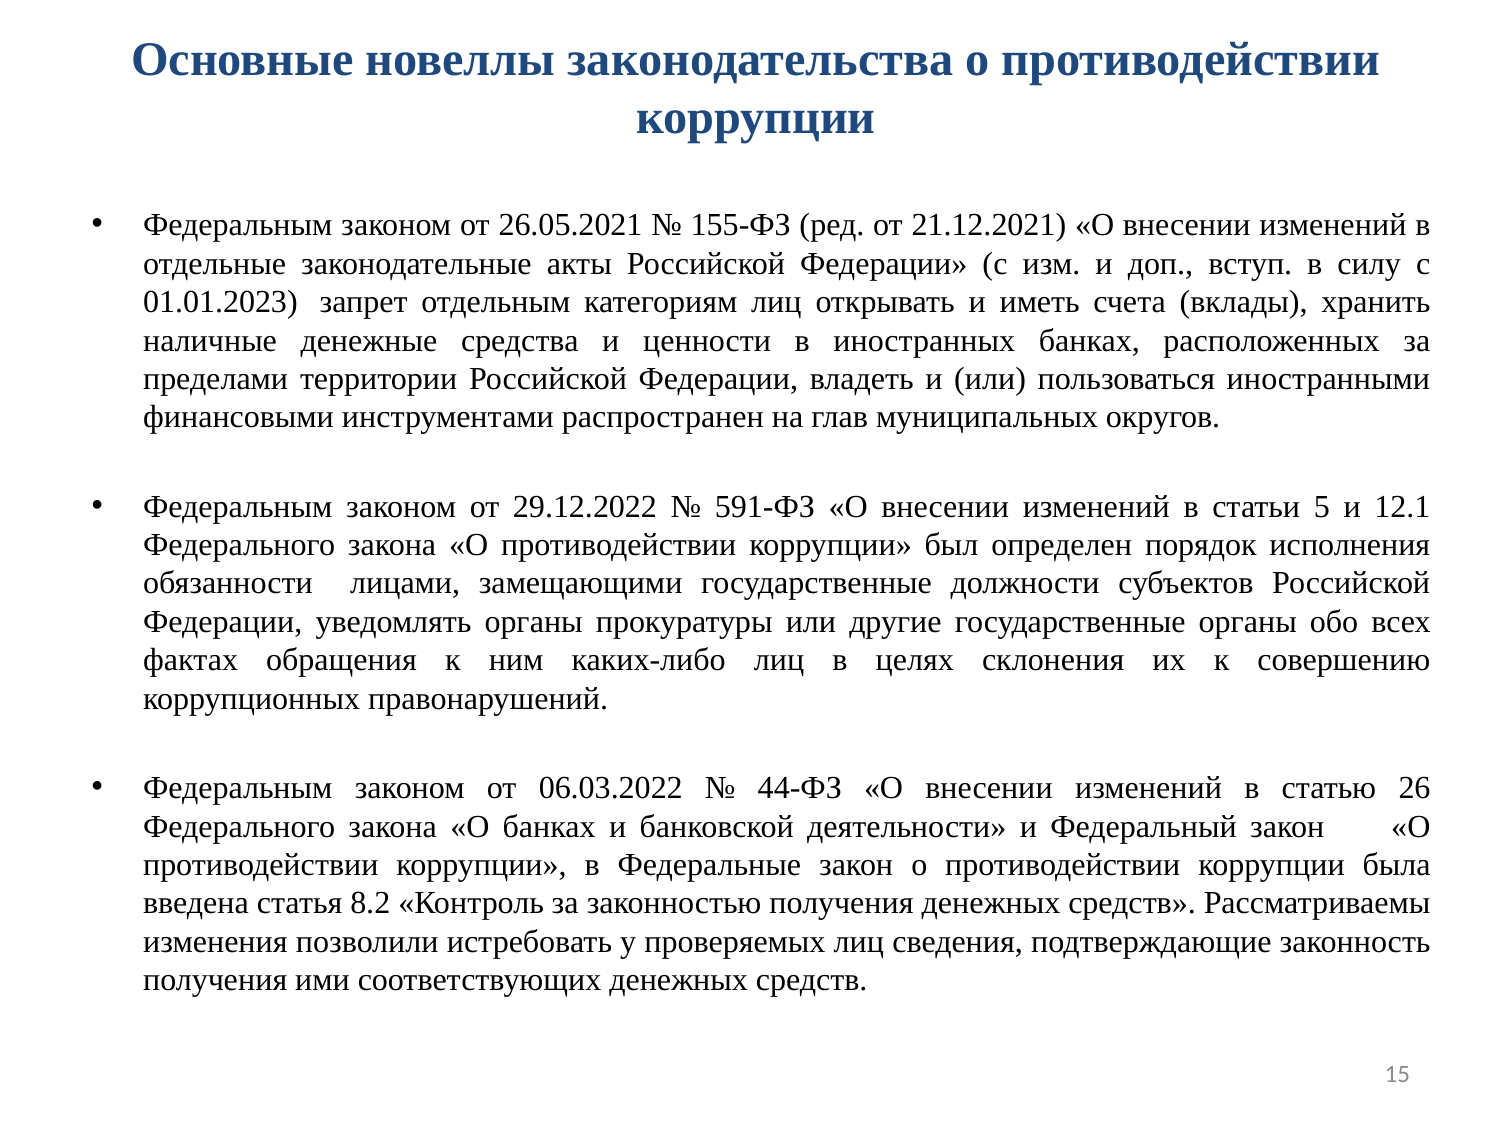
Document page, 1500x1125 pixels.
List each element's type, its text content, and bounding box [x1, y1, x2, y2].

title Основные новеллы законодательства о противодействии коррупции [100, 19, 1412, 152]
list Федеральным законом от 26.05.2021 № 155-ФЗ (ред. от 21.12.2021) «О внесении изменений в отдельные законодательные акты Российской Федерации» (с изм. и доп., вступ. в силу с 01.01.2023) запрет отдельным категориям лиц открывать и иметь счета (вклады), хранить наличные денежные средства и ценности в иностранных банках, расположенных за пределами территории Российской Федерации, владеть и (или) пользоваться иностранными финансовыми инструментами распространен на глав муниципальных округов. Федеральным законом от 29.12.2022 № 591-ФЗ «О внесении изменений в статьи 5 и 12.1 Федерального закона «О противодействии коррупции» был определен порядок исполнения обязанности лицами, замещающими государственные должности субъектов Российской Федерации, уведомлять органы прокуратуры или другие государственные органы обо всех фактах обращения к ним каких-либо лиц в целях склонения их к совершению коррупционных правонарушений. Федеральным законом от 06.03.2022 № 44-ФЗ «О внесении изменений в статью 26 Федерального закона «О банках и банковской деятельности» и Федеральный закон «О противодействии коррупции», в Федеральные закон о противодействии коррупции была введена статья 8.2 «Контроль за законностью получения денежных средств». Рассматриваемы изменения позволили истребовать у проверяемых лиц сведения, подтверждающие законность получения ими соответствующих денежных средств. [76, 196, 1447, 1021]
slide_number 15 [1074, 1042, 1425, 1103]
